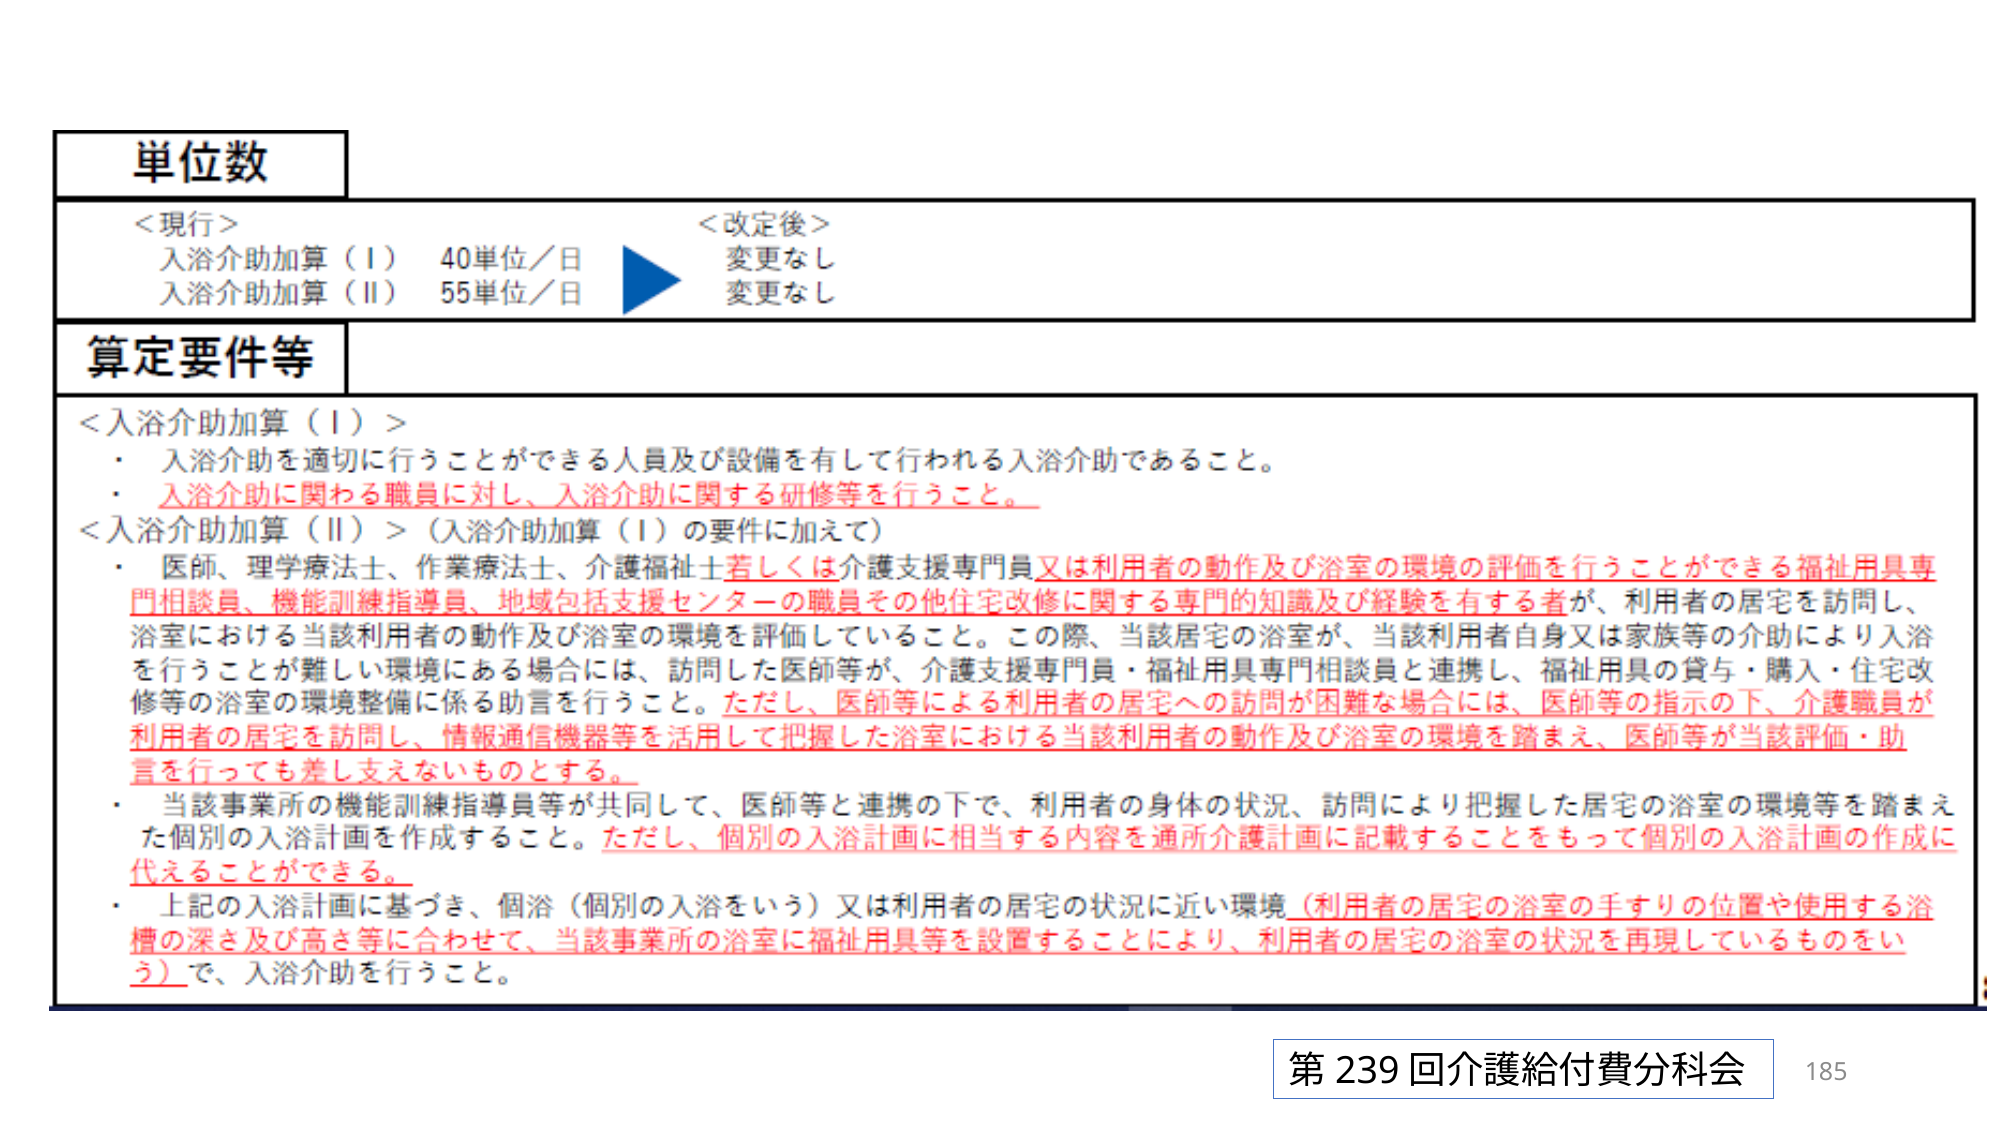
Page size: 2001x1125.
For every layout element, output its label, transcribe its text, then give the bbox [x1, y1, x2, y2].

text_box 第239回介護給付費分科会 [1273, 1039, 1774, 1099]
slide_number 184 [1412, 1042, 1863, 1103]
picture [49, 130, 1987, 1011]
